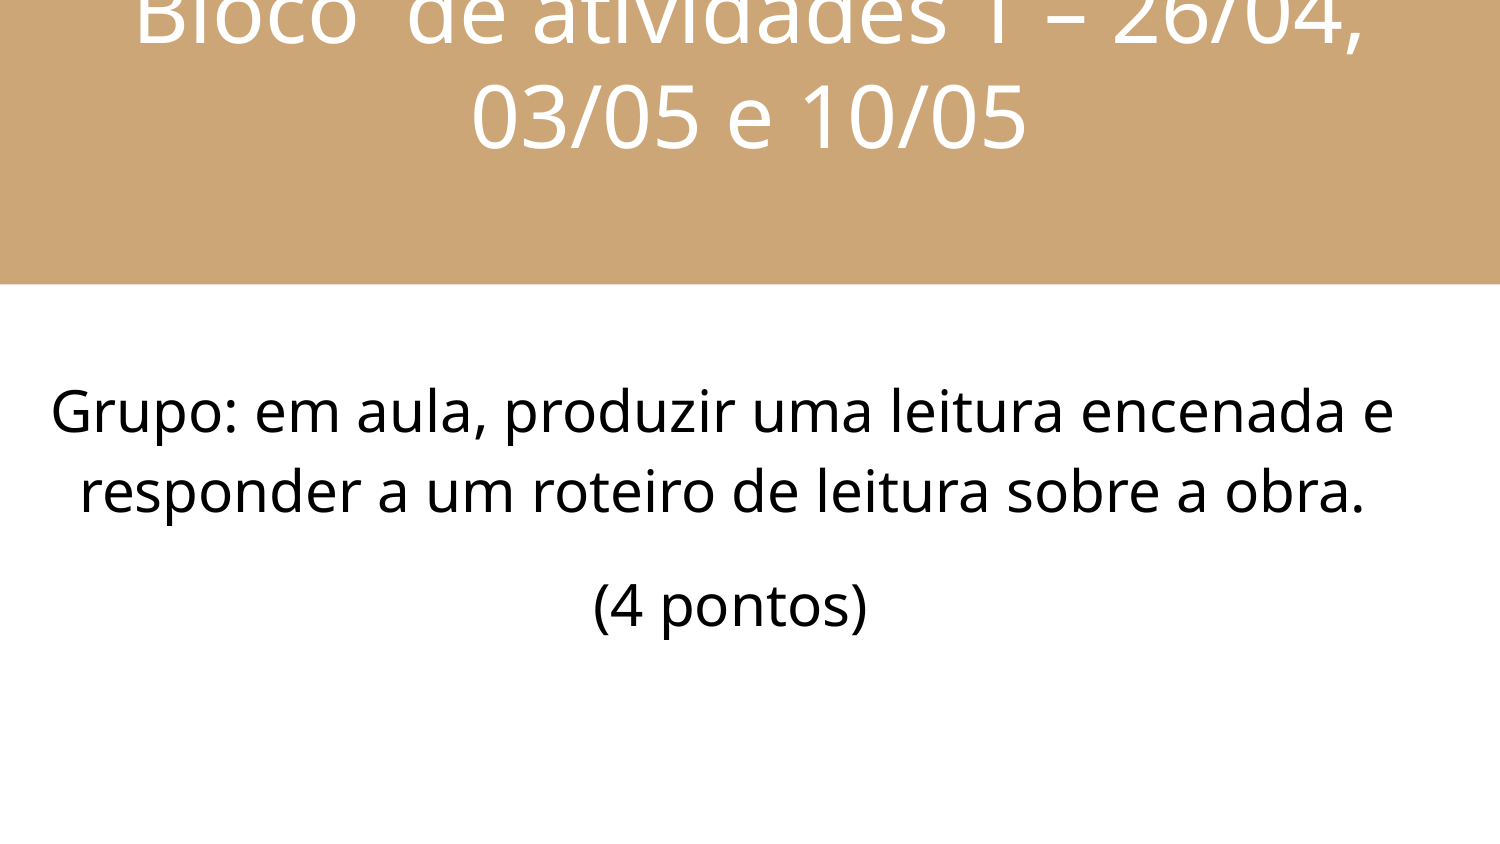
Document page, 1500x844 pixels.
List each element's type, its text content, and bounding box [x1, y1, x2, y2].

title Bloco de atividades 1 – 26/04, 03/05 e 10/05 [51, 61, 1449, 182]
list Grupo: em aula, produzir uma leitura encenada e responder a um roteiro de leitura sobre a obra. (4 pontos) [30, 348, 1416, 421]
text_box [0, 0, 1500, 285]
